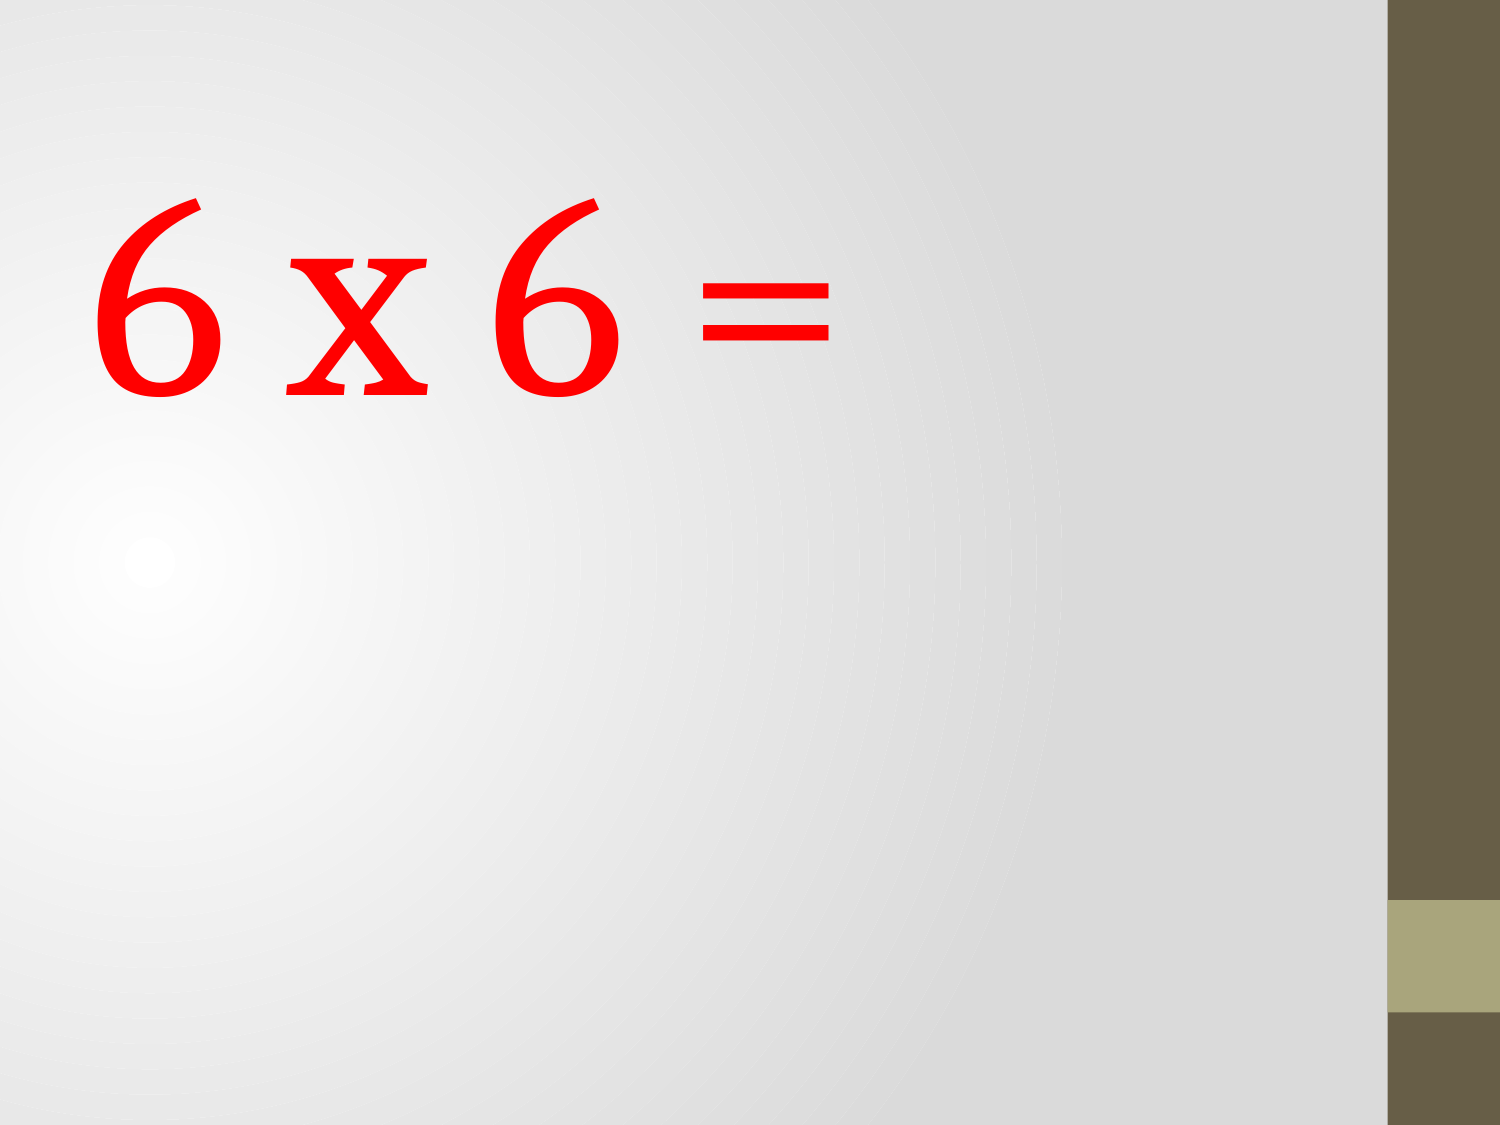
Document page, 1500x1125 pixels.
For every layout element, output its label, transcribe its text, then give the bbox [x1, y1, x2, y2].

title 6 x 6 = [75, 45, 1425, 513]
